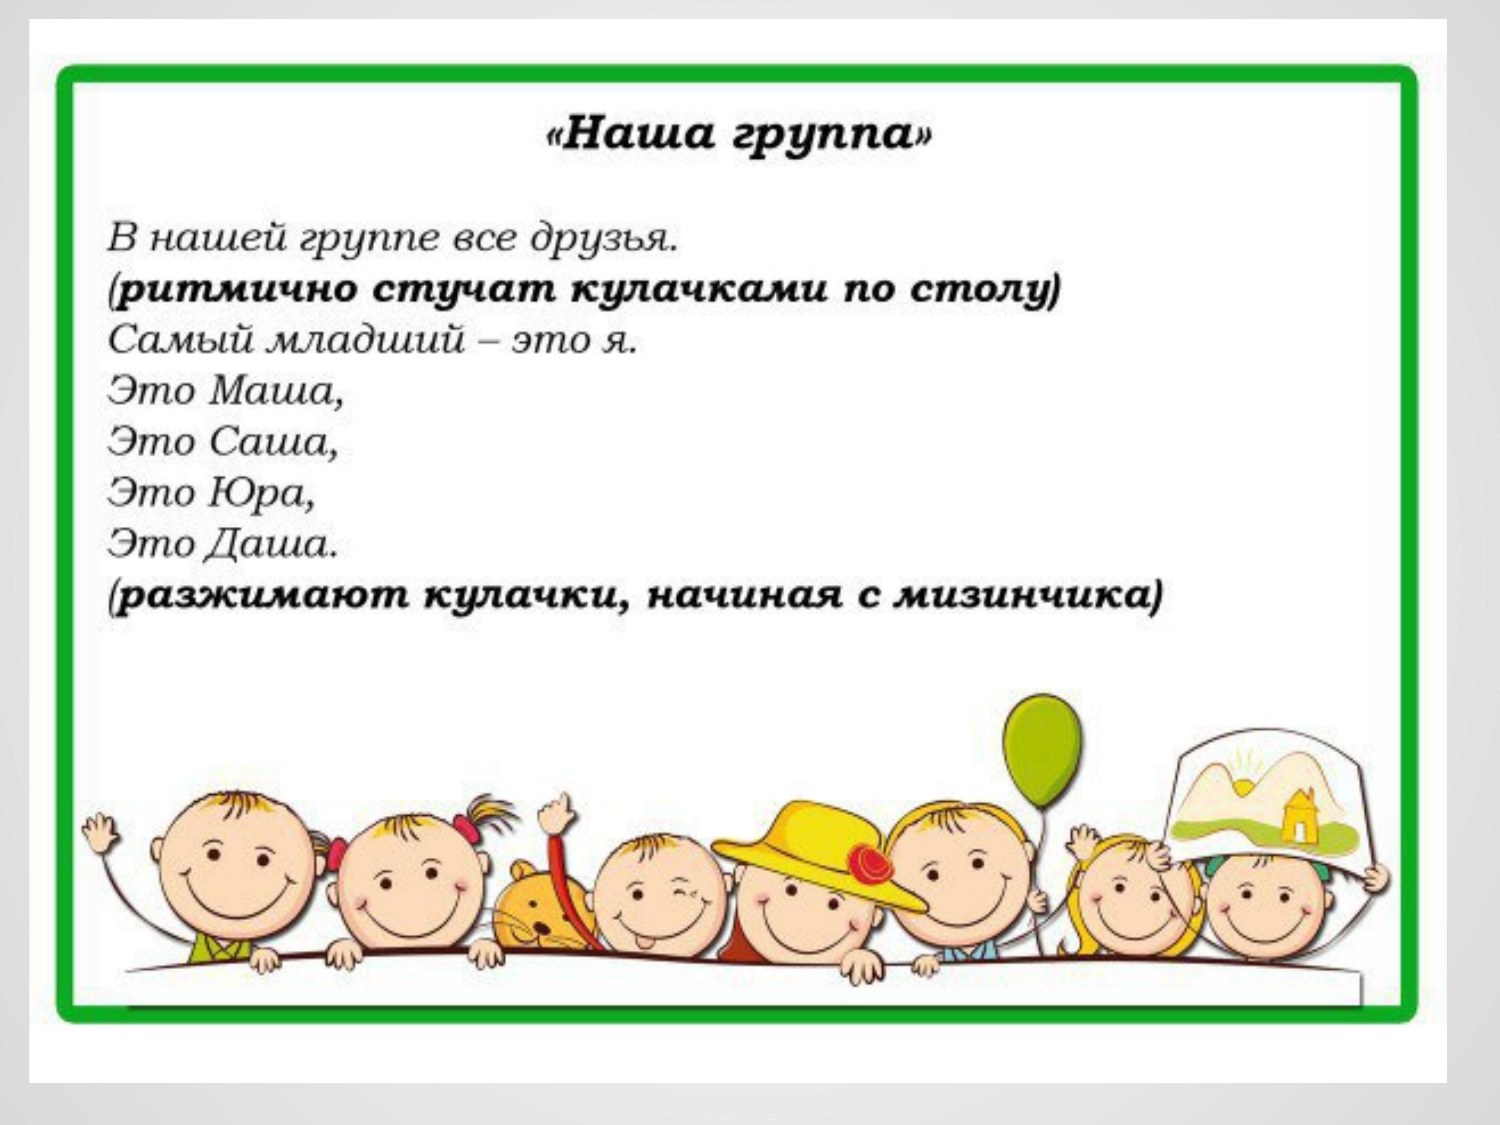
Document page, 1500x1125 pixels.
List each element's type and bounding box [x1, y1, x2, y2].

picture [29, 18, 1448, 1083]
